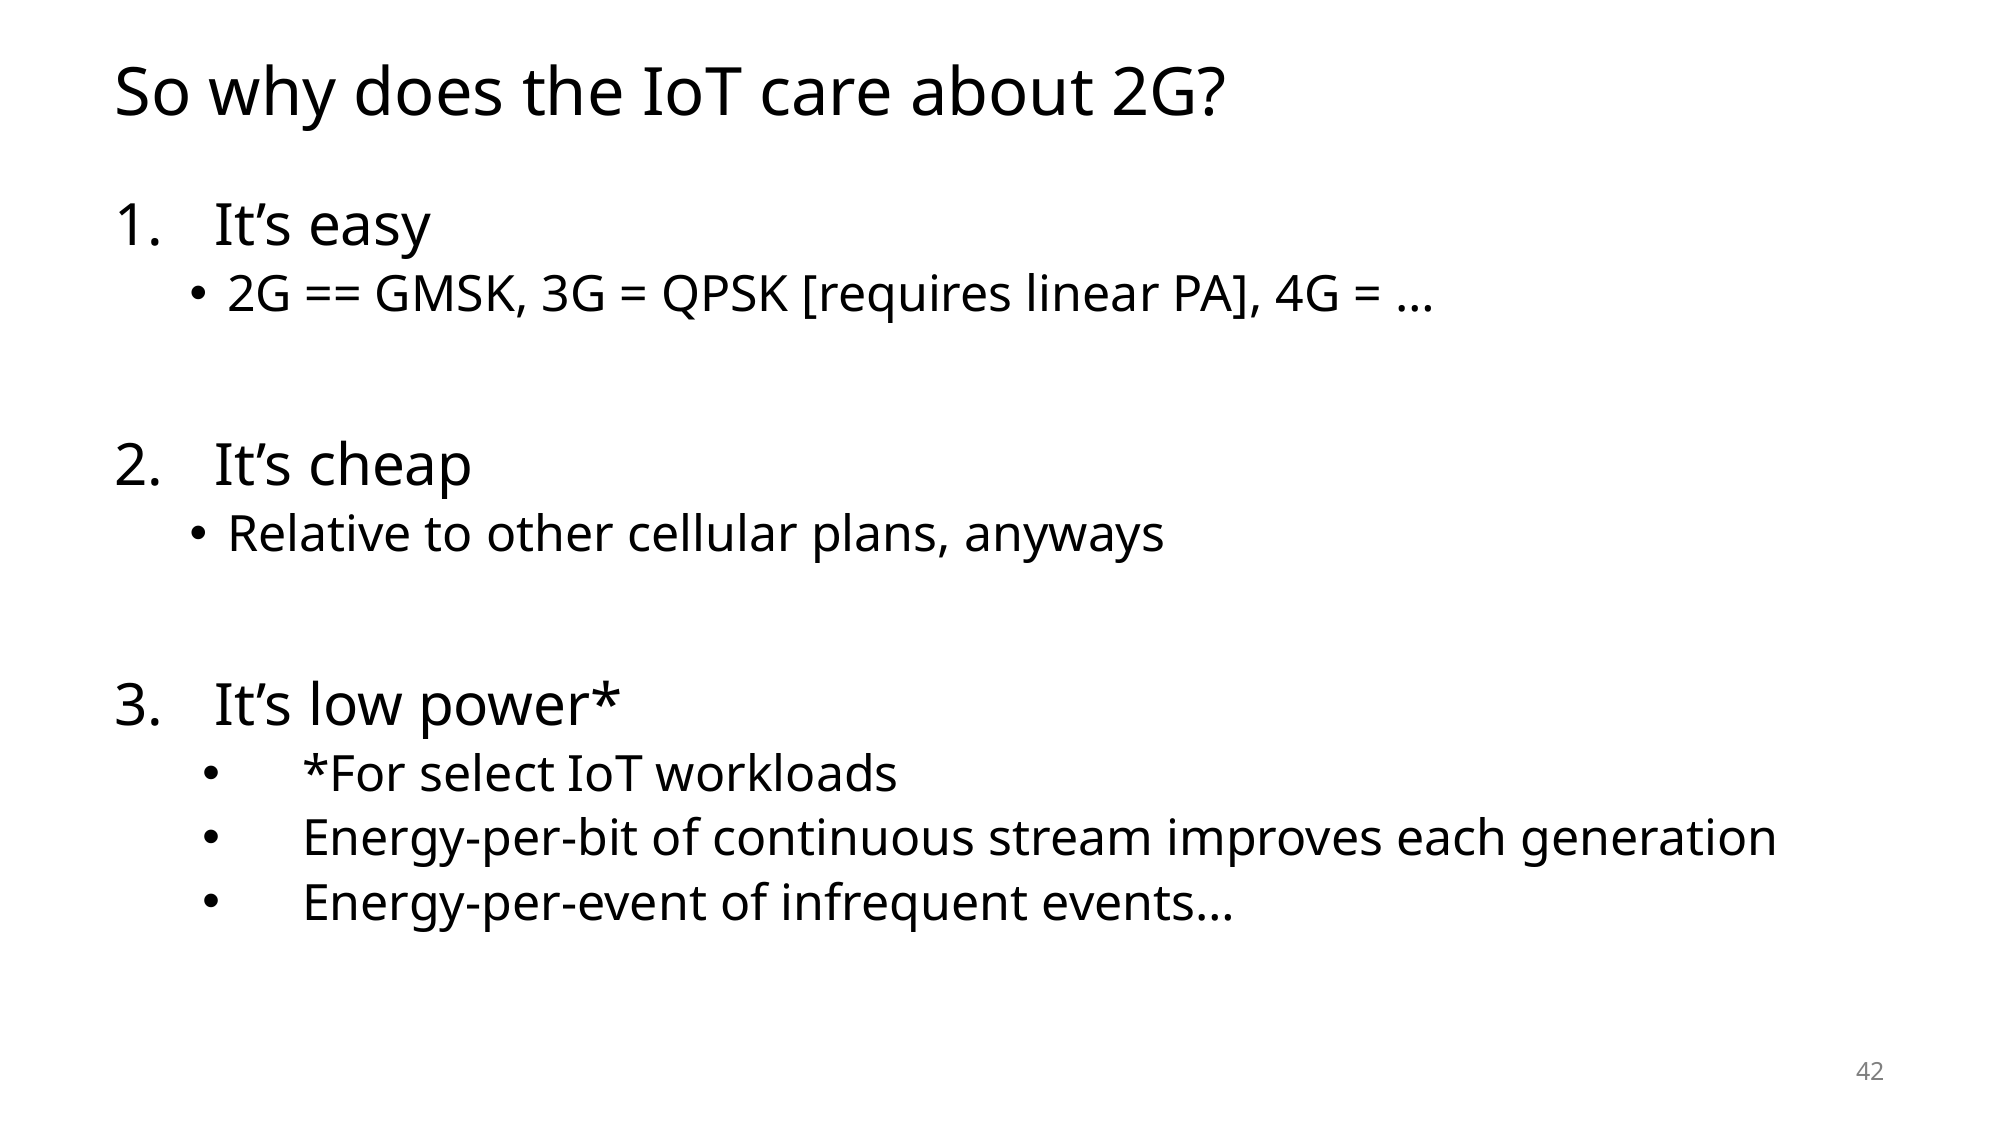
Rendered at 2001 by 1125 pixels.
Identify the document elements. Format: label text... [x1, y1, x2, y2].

title So why does the IoT care about 2G? [99, 37, 1900, 150]
slide_number 42 [1749, 1042, 1900, 1103]
list It’s easy 2G == GMSK, 3G = QPSK [requires linear PA], 4G = … It’s cheap Relative to other cellular plans, anyways It’s low power* *For select IoT workloads Energy-per-bit of continuous stream improves each generation Energy-per-event of infrequent events… [99, 187, 1900, 1013]
